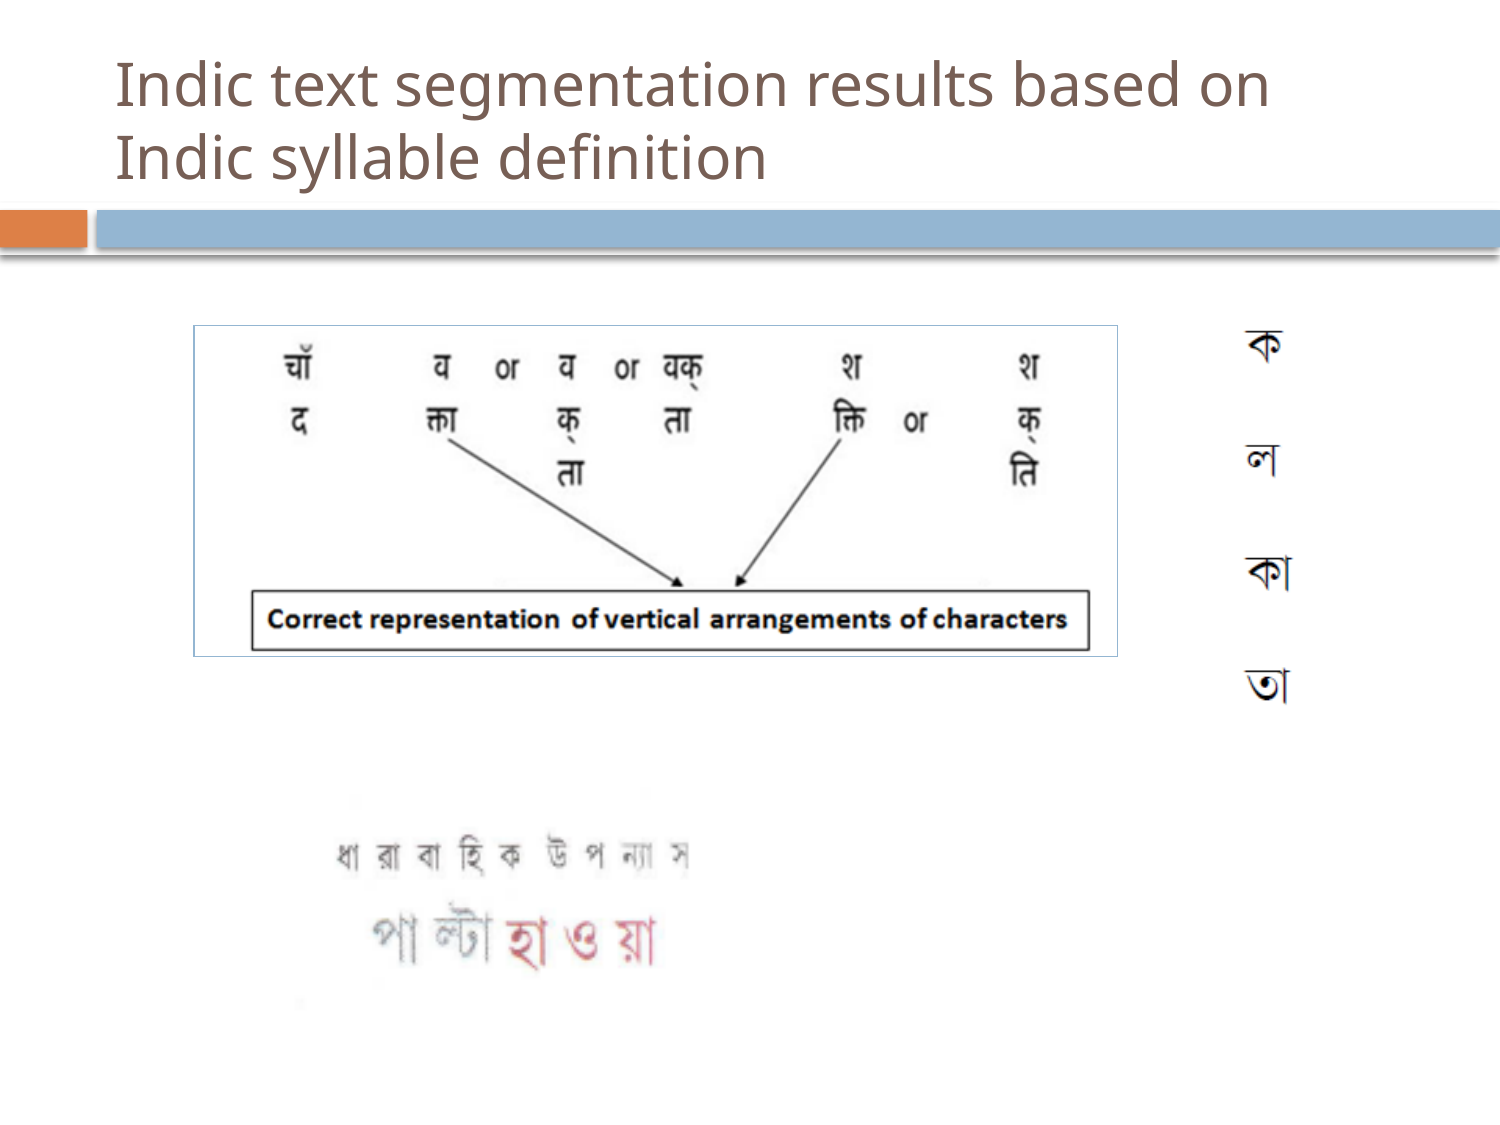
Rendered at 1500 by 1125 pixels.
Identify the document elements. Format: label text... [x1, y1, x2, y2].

title Indic text segmentation results based on Indic syllable definition [100, 37, 1438, 200]
picture [1222, 314, 1314, 725]
picture [194, 325, 1117, 657]
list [265, 786, 763, 1027]
